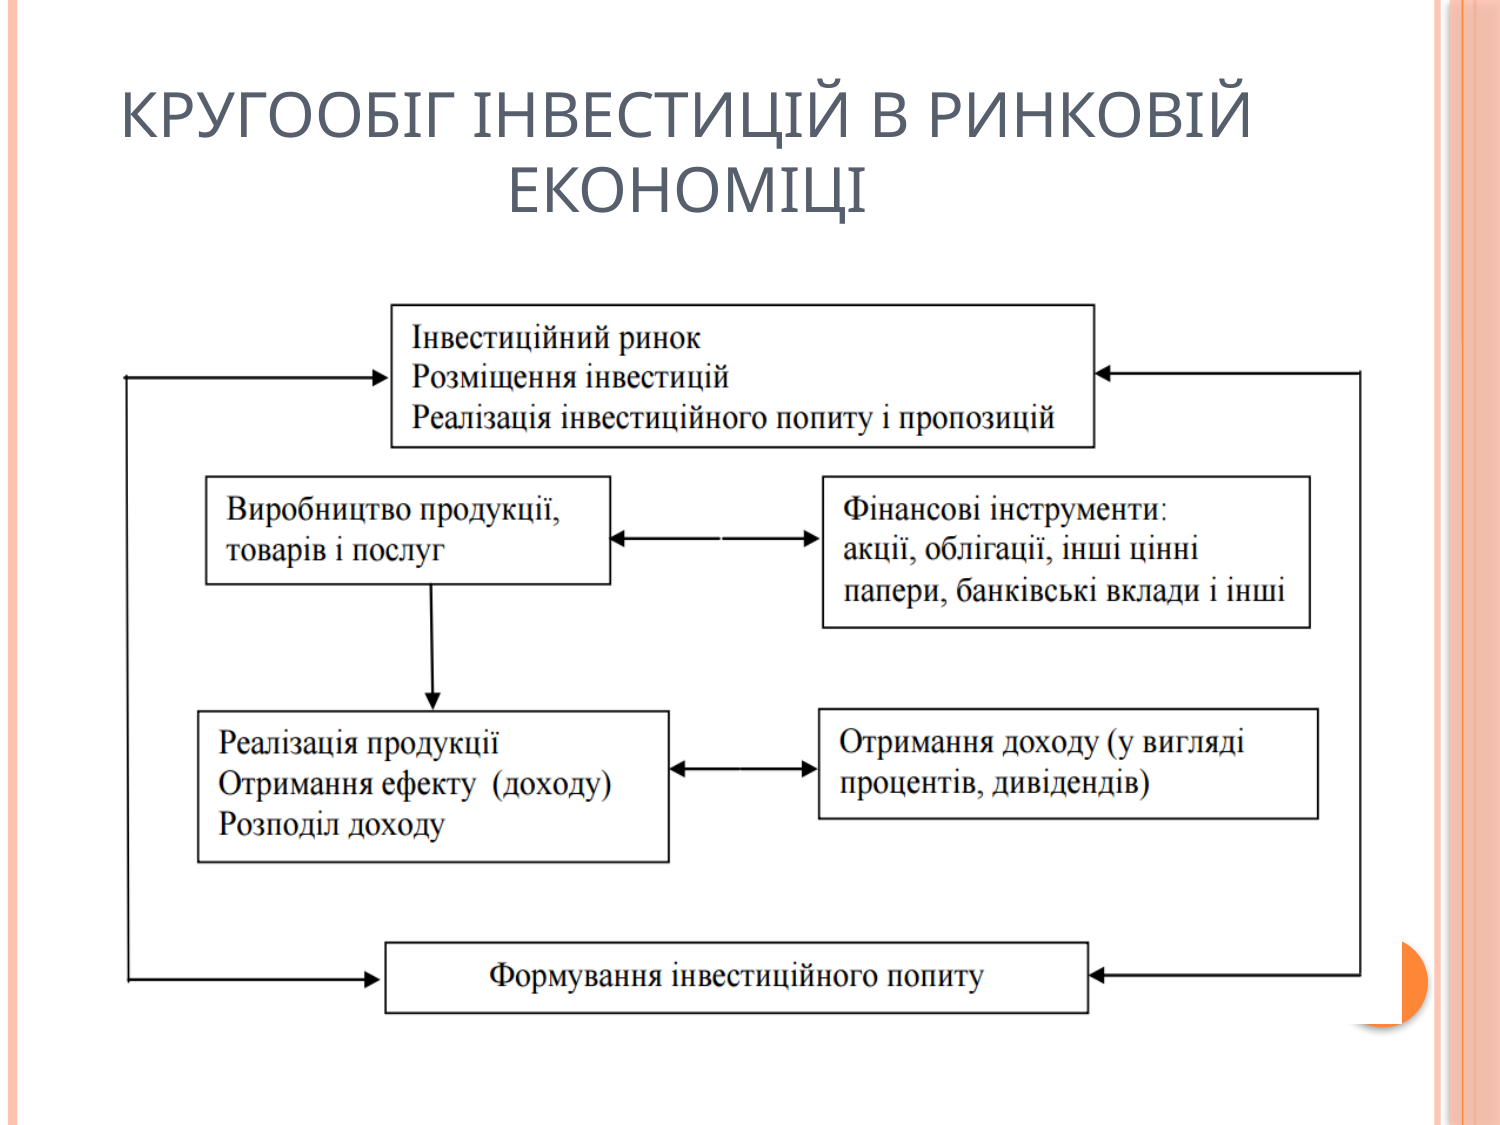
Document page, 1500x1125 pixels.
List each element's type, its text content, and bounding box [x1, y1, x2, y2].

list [97, 278, 1403, 1024]
title Кругообіг інвестицій в ринковій економіці [75, 45, 1300, 233]
